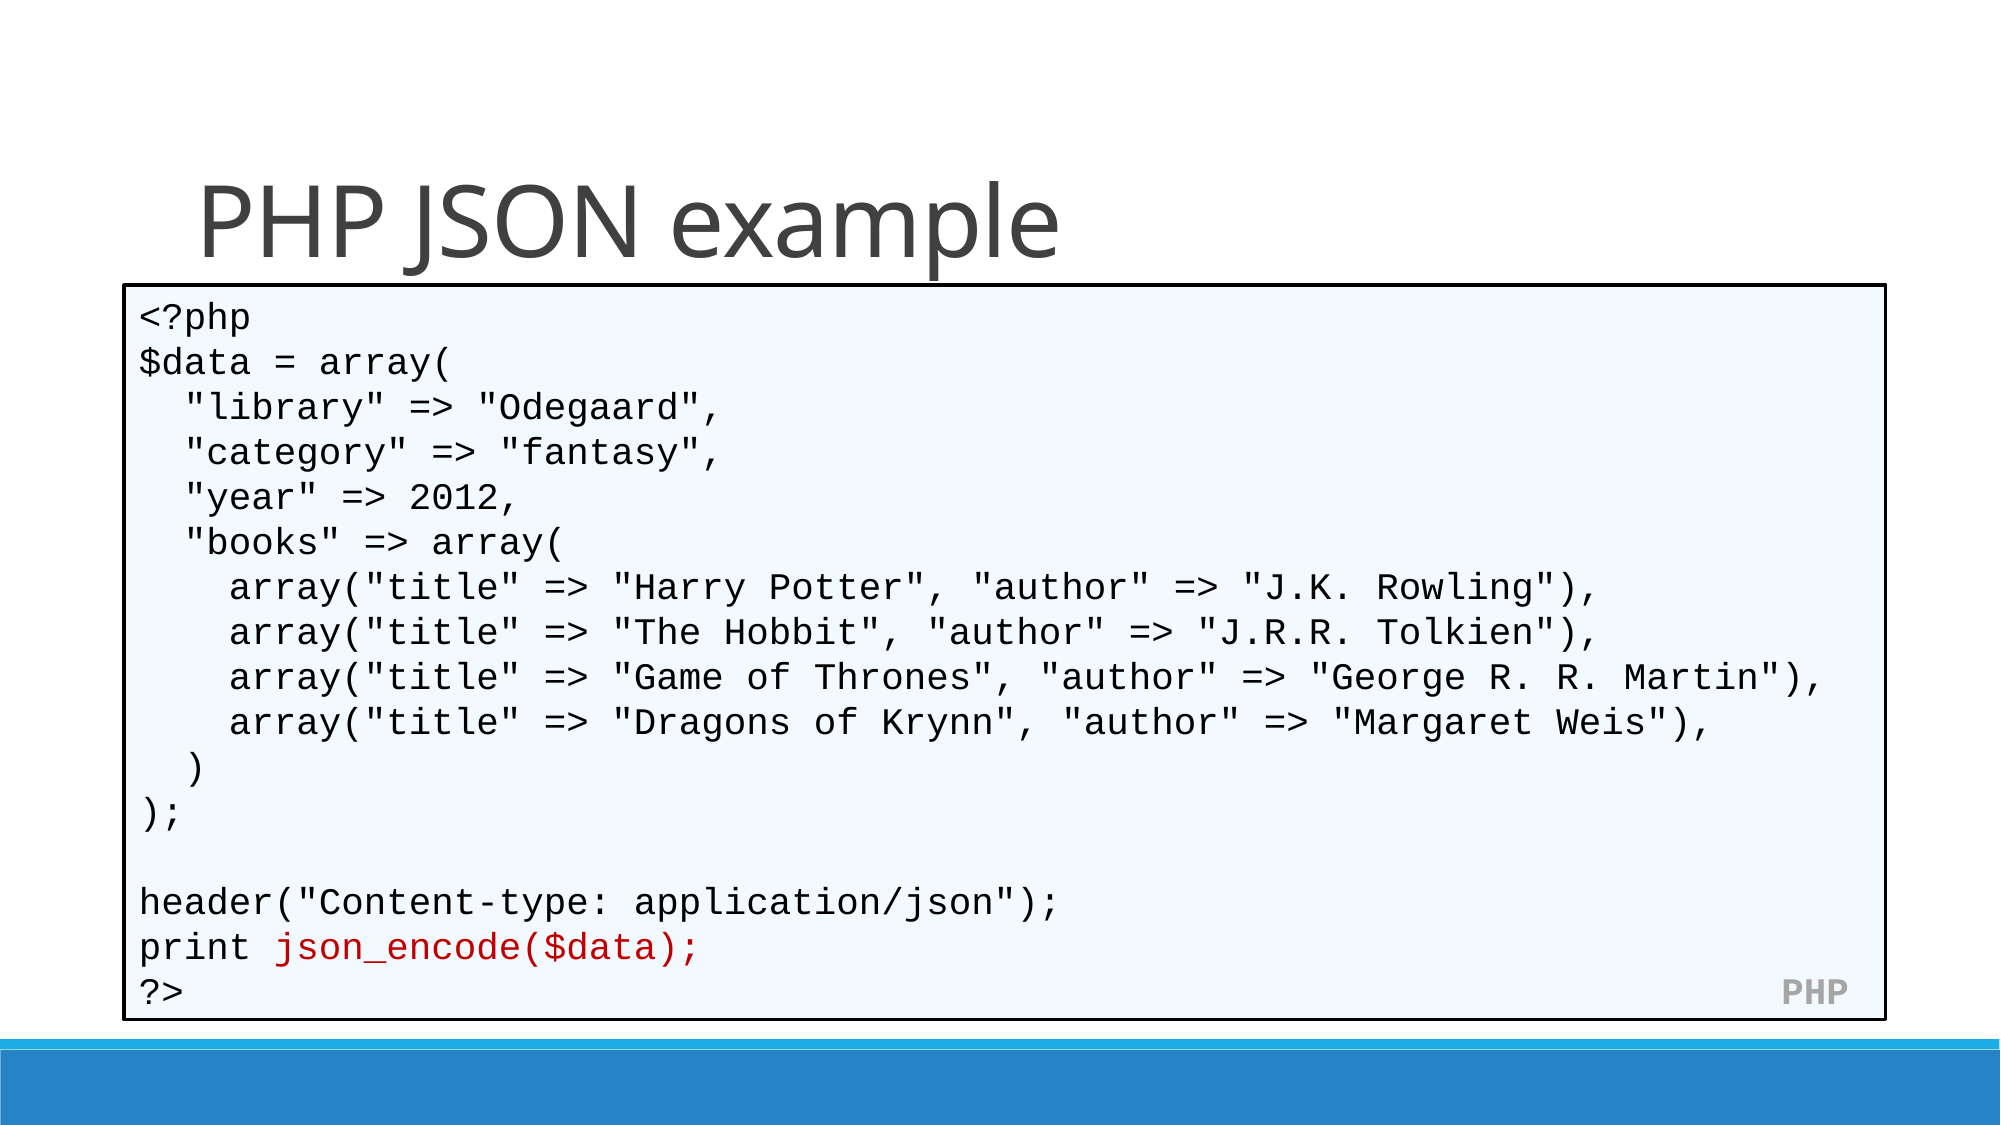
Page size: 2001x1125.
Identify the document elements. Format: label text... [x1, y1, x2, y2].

text_box <?php $data = array( "library" => "Odegaard", "category" => "fantasy", "year" => 2012, "books" => array( array("title" => "Harry Potter", "author" => "J.K. Rowling"), array("title" => "The Hobbit", "author" => "J.R.R. Tolkien"), array("title" => "Game of Thrones", "author" => "George R. R. Martin"), array("title" => "Dragons of Krynn", "author" => "Margaret Weis"), ) ); header("Content-type: application/json"); print json_encode($data); ?> PHP [124, 284, 1886, 1020]
title PHP JSON example [180, 47, 1830, 284]
